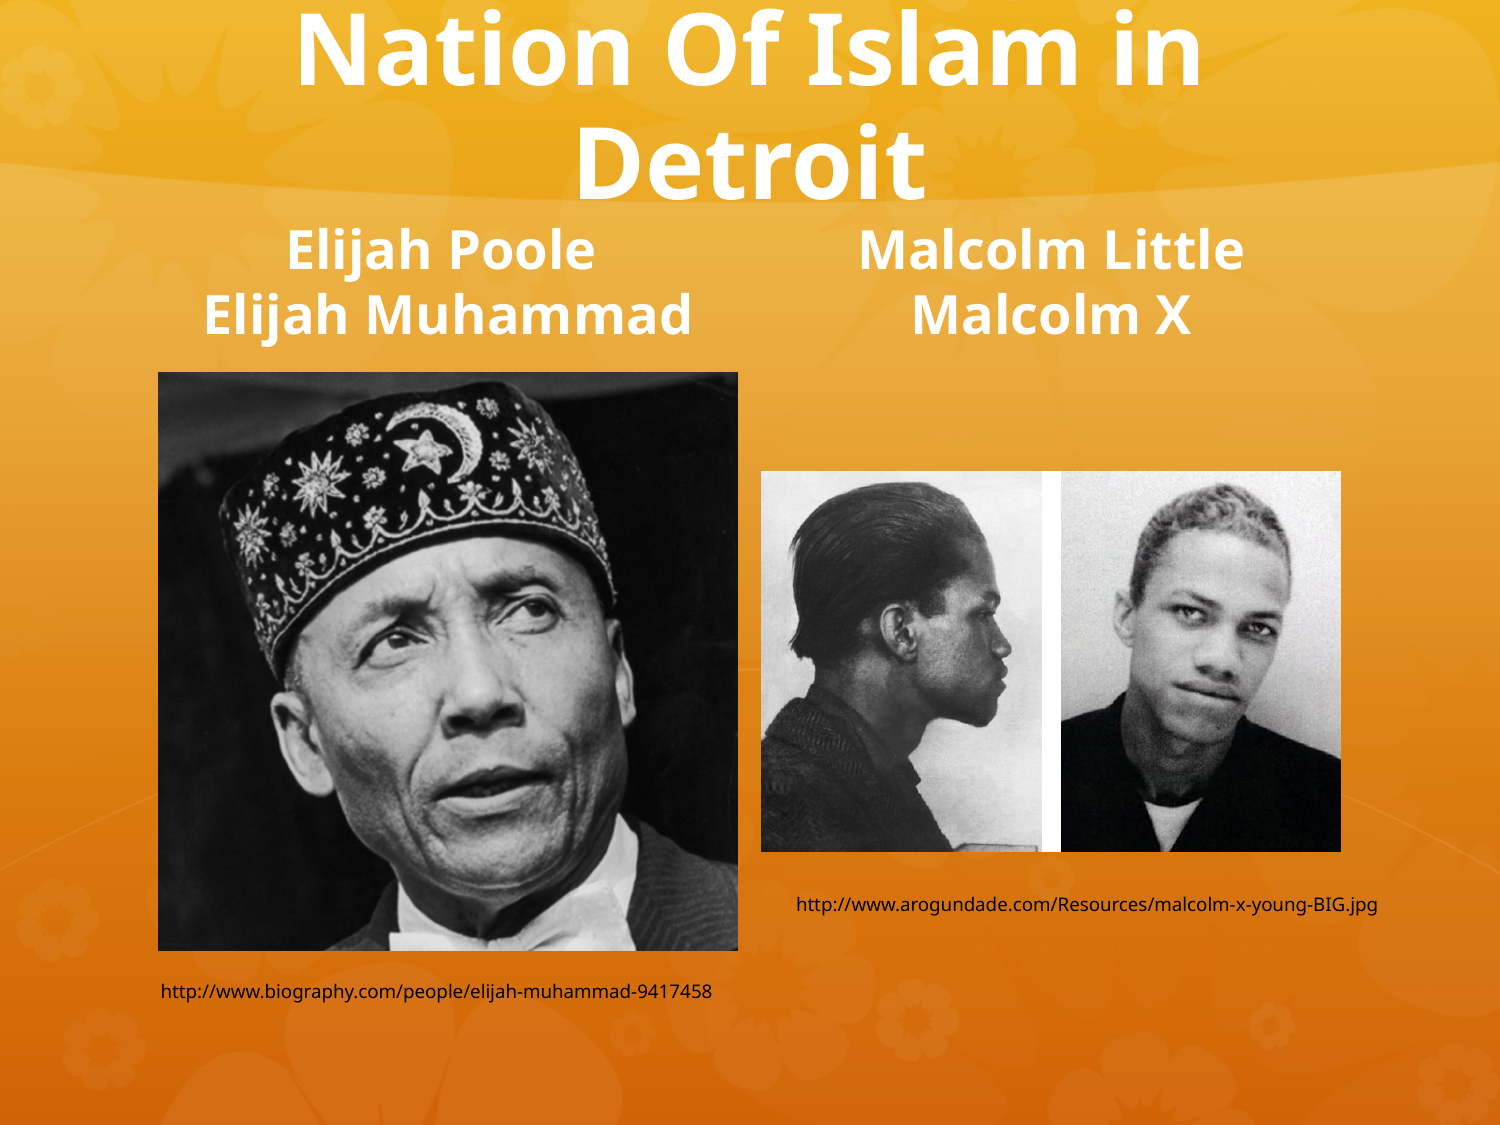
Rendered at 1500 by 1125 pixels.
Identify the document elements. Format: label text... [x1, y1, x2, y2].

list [158, 371, 738, 952]
list Malcolm Little Malcolm X [761, 208, 1341, 354]
list Elijah Poole Elijah Muhammad [158, 208, 738, 354]
title Nation Of Islam in Detroit [127, 14, 1372, 203]
text_box http://www.biography.com/people/elijah-muhammad-9417458 [145, 972, 727, 1010]
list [761, 470, 1342, 853]
text_box http://www.arogundade.com/Resources/malcolm-x-young-BIG.jpg [781, 885, 1393, 923]
picture [0, 0, 1500, 1125]
